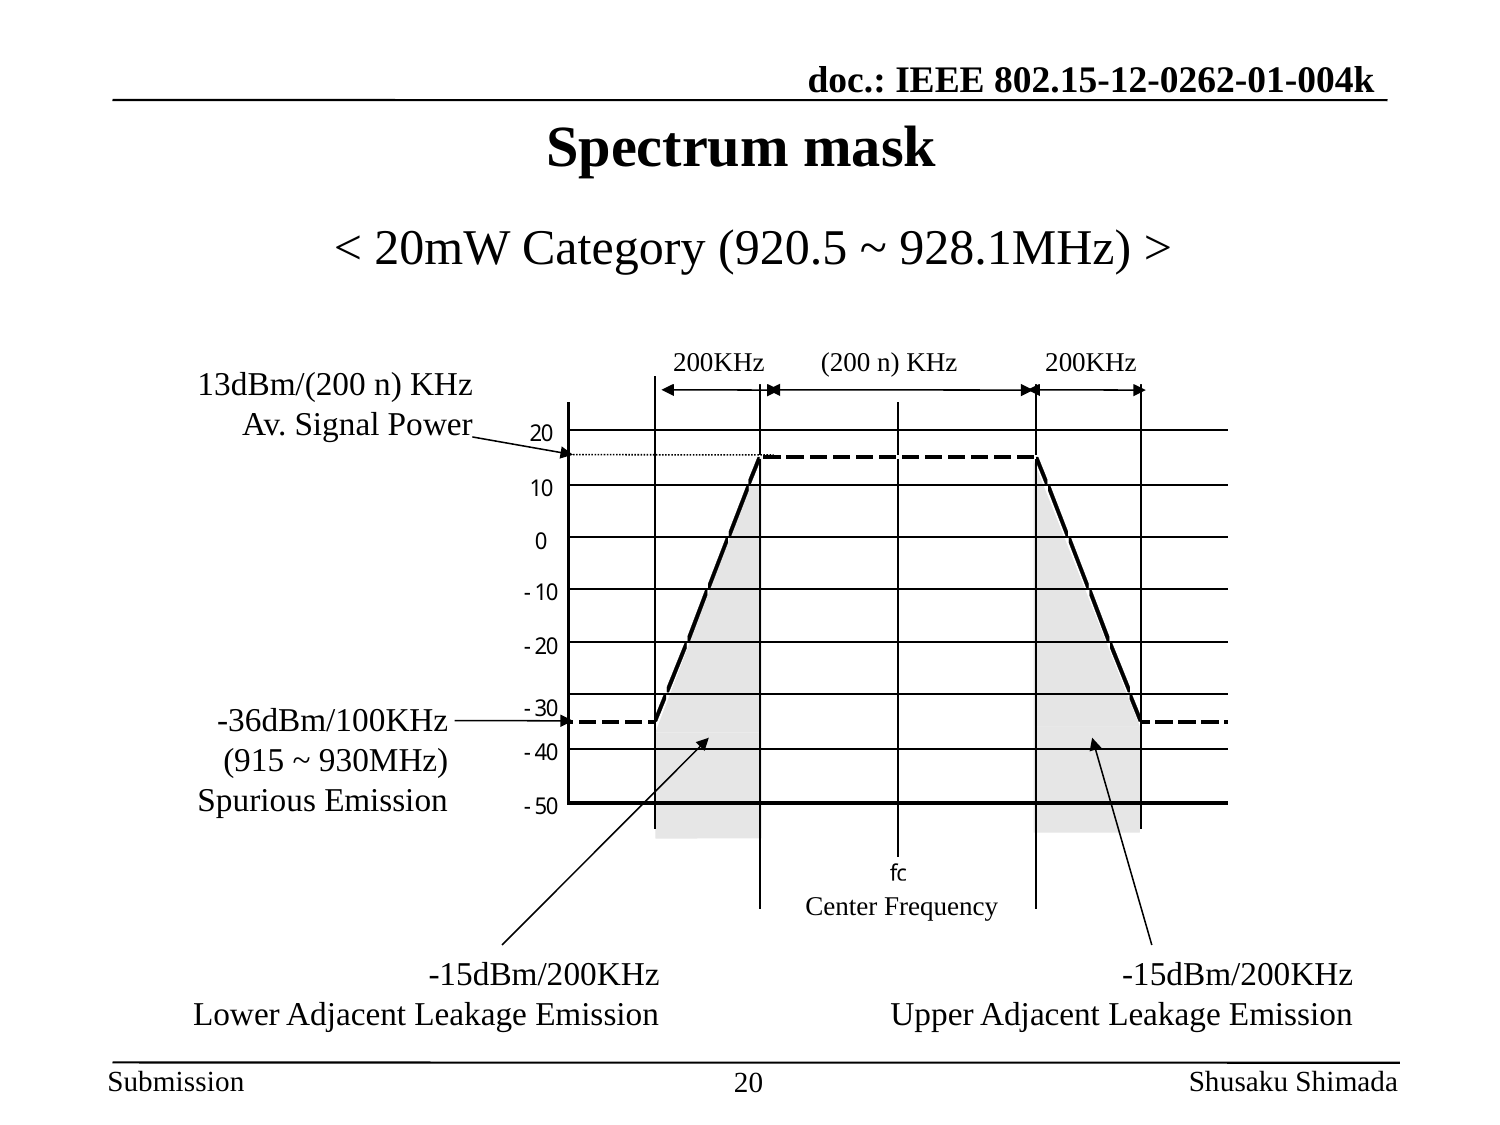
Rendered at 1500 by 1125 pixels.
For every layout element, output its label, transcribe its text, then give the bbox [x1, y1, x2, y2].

picture [509, 374, 1229, 910]
text_box -36dBm/100KHz (915 ~ 930MHz) Spurious Emission [183, 690, 464, 826]
footer Shusaku Shimada [1003, 1062, 1399, 1123]
text_box < 20mW Category (920.5 ~ 928.1MHz) > [318, 206, 1188, 282]
text_box (200 n) KHz [805, 336, 973, 373]
slide_number 20 [572, 1062, 925, 1123]
text_box -15dBm/200KHz Lower Adjacent Leakage Emission [177, 944, 675, 1040]
text_box Center Frequency [790, 918, 1013, 929]
text_box Spectrum mask [112, 100, 1385, 187]
text_box 200KHz [1030, 336, 1152, 373]
text_box -15dBm/200KHz Upper Adjacent Leakage Emission [874, 945, 1369, 1040]
text_box 200KHz [658, 336, 780, 373]
text_box 13dBm/(200 n) KHz Av. Signal Power [183, 354, 488, 450]
